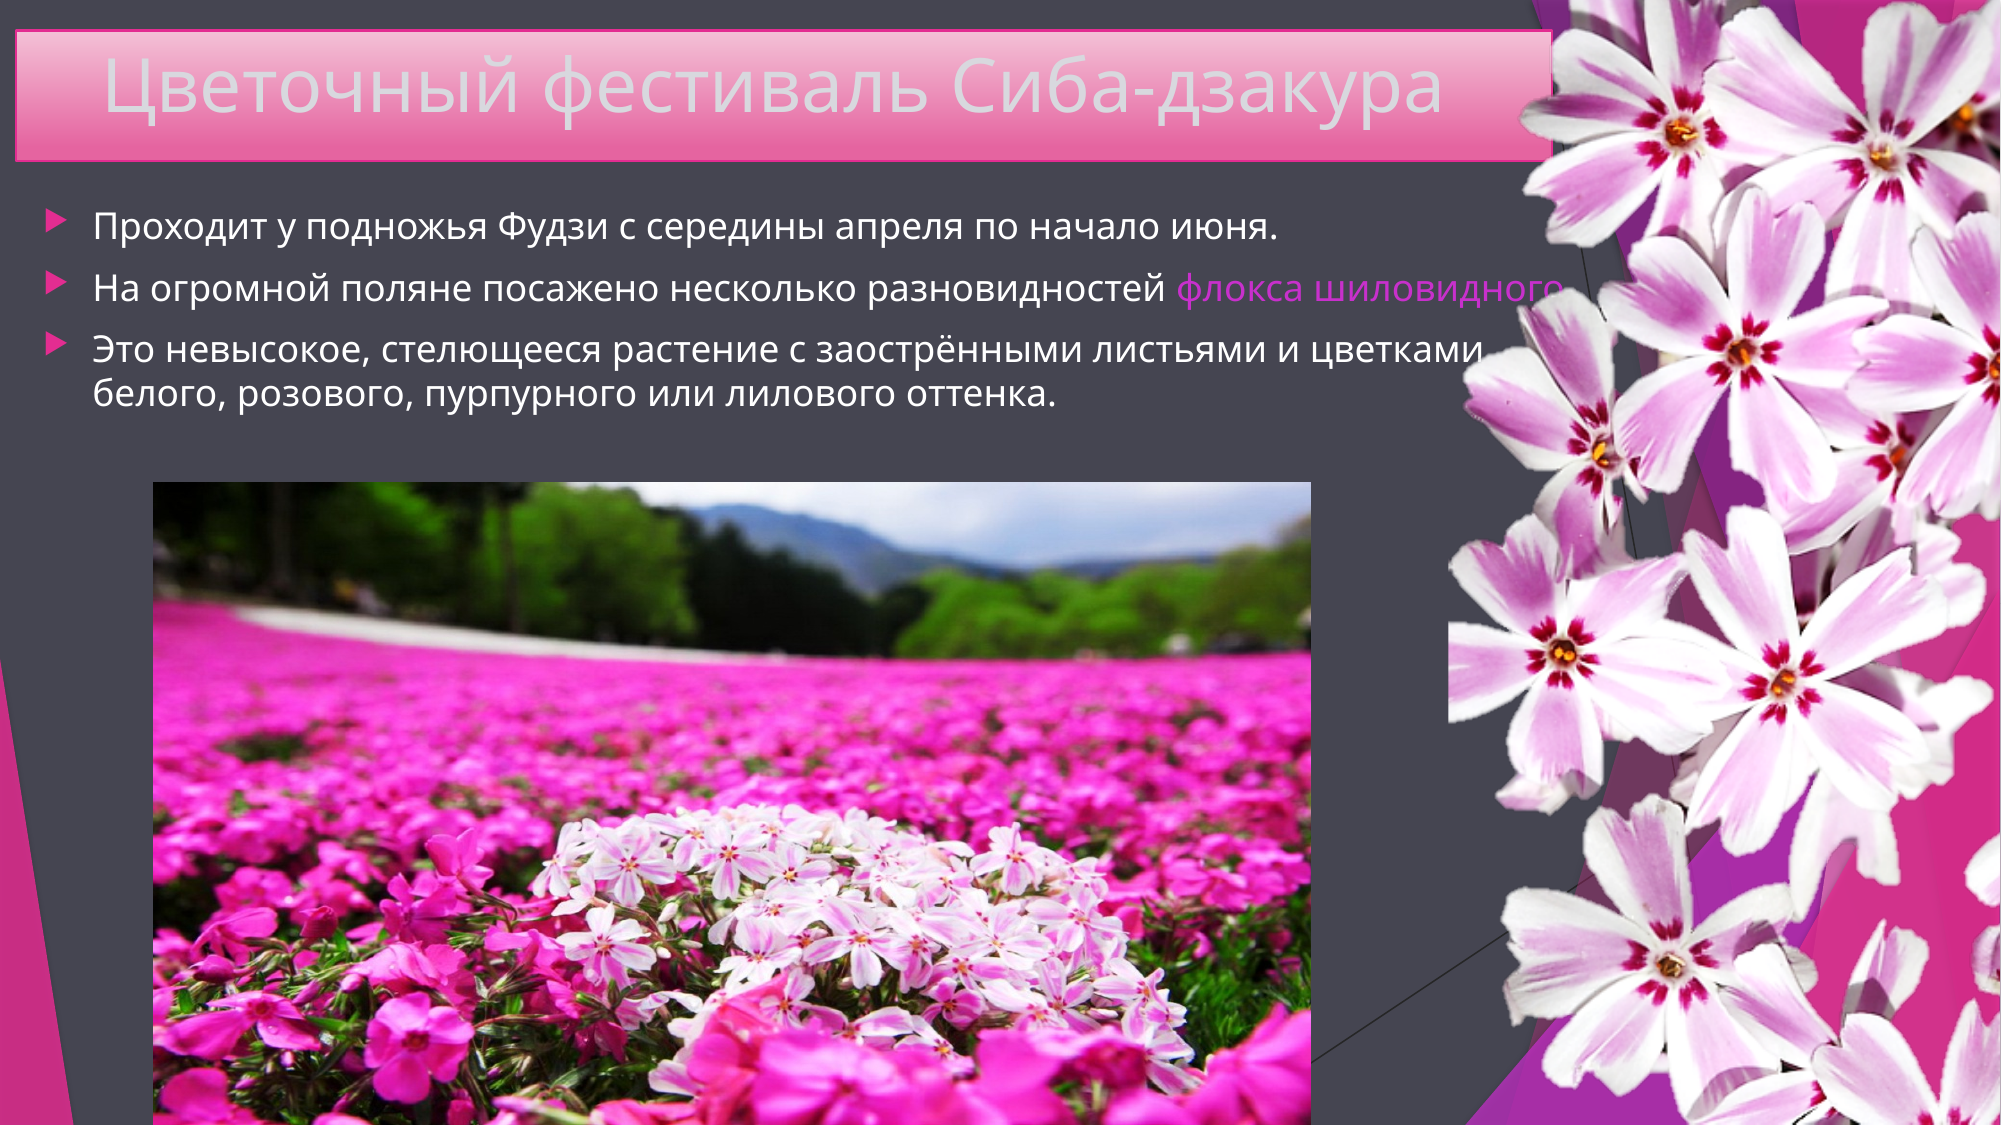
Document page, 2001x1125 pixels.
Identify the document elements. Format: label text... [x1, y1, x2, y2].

list Проходит у подножья Фудзи с середины апреля по начало июня. На огромной поляне посажено несколько разновидностей флокса шиловидного. Это невысокое, стелющееся растение с заострёнными листьями и цветками белого, розового, пурпурного или лилового оттенка. [28, 195, 1443, 466]
picture [153, 482, 1311, 1125]
text_box Цветочный фестиваль Сиба-дзакура [15, 29, 1443, 162]
picture [1447, 0, 2000, 1125]
